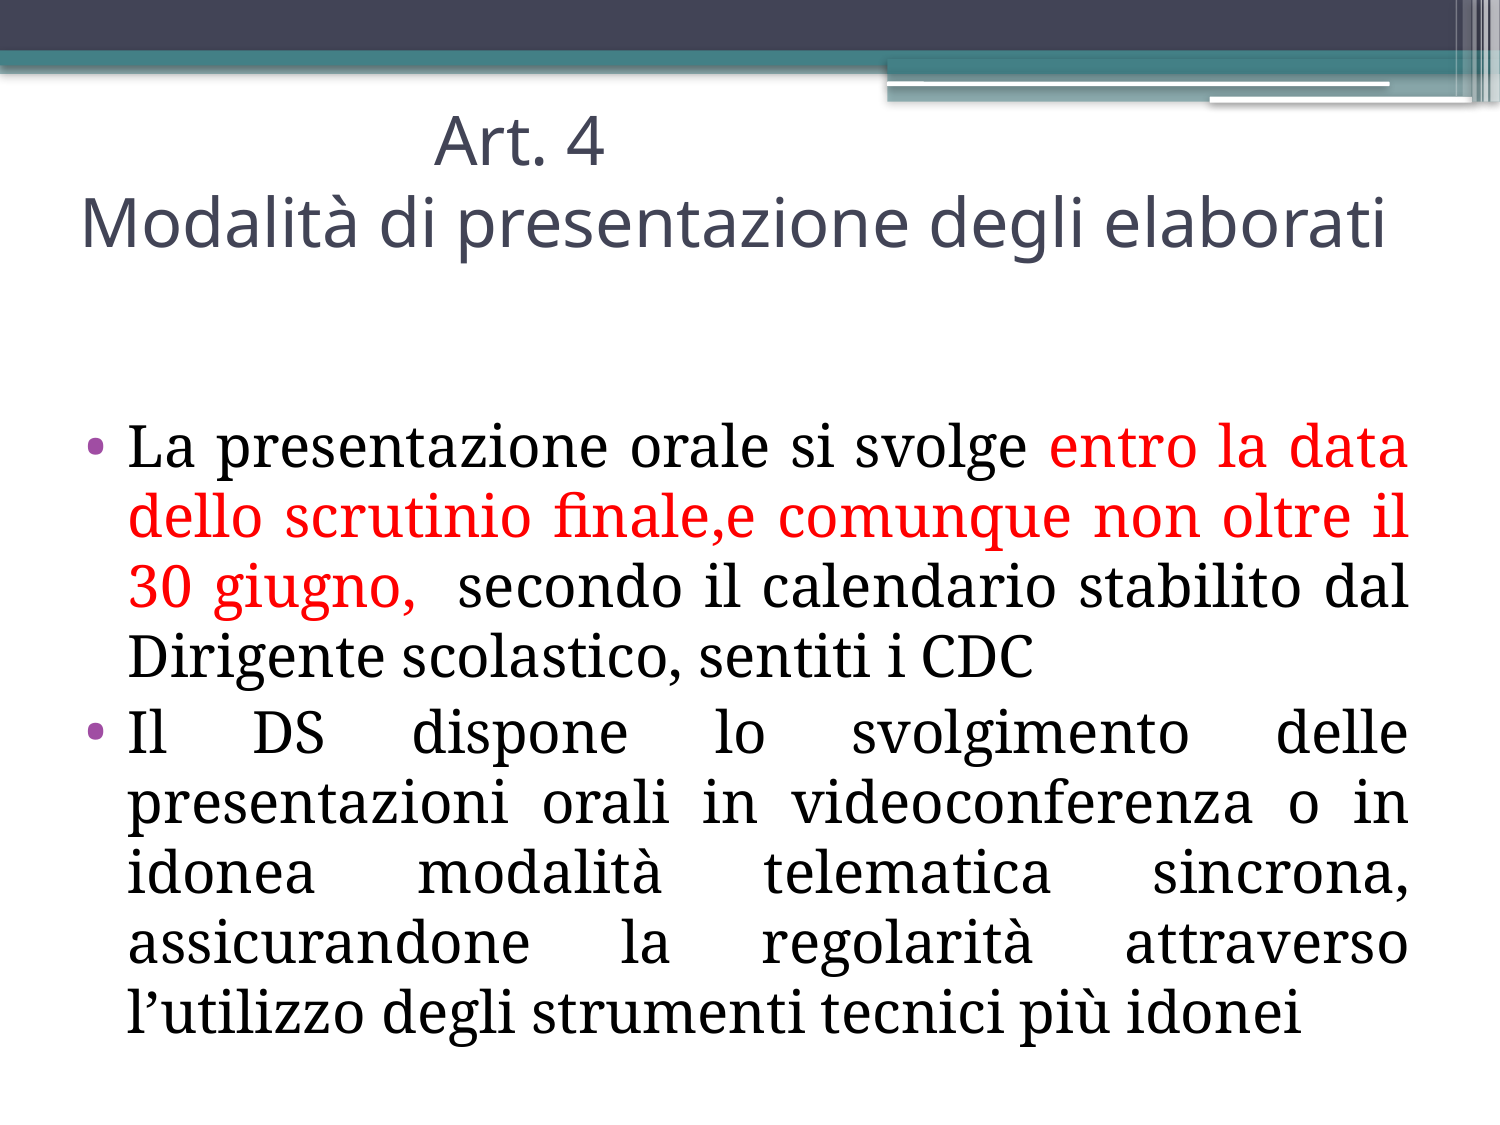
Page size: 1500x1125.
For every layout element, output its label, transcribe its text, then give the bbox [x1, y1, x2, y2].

list La presentazione orale si svolge entro la data dello scrutinio finale,e comunque non oltre il 30 giugno, secondo il calendario stabilito dal Dirigente scolastico, sentiti i CDC Il DS dispone lo svolgimento delle presentazioni orali in videoconferenza o in idonea modalità telematica sincrona, assicurandone la regolarità attraverso l’utilizzo degli strumenti tecnici più idonei [53, 326, 1425, 1079]
title Art. 4 Modalità di presentazione degli elaborati [64, 78, 1425, 326]
